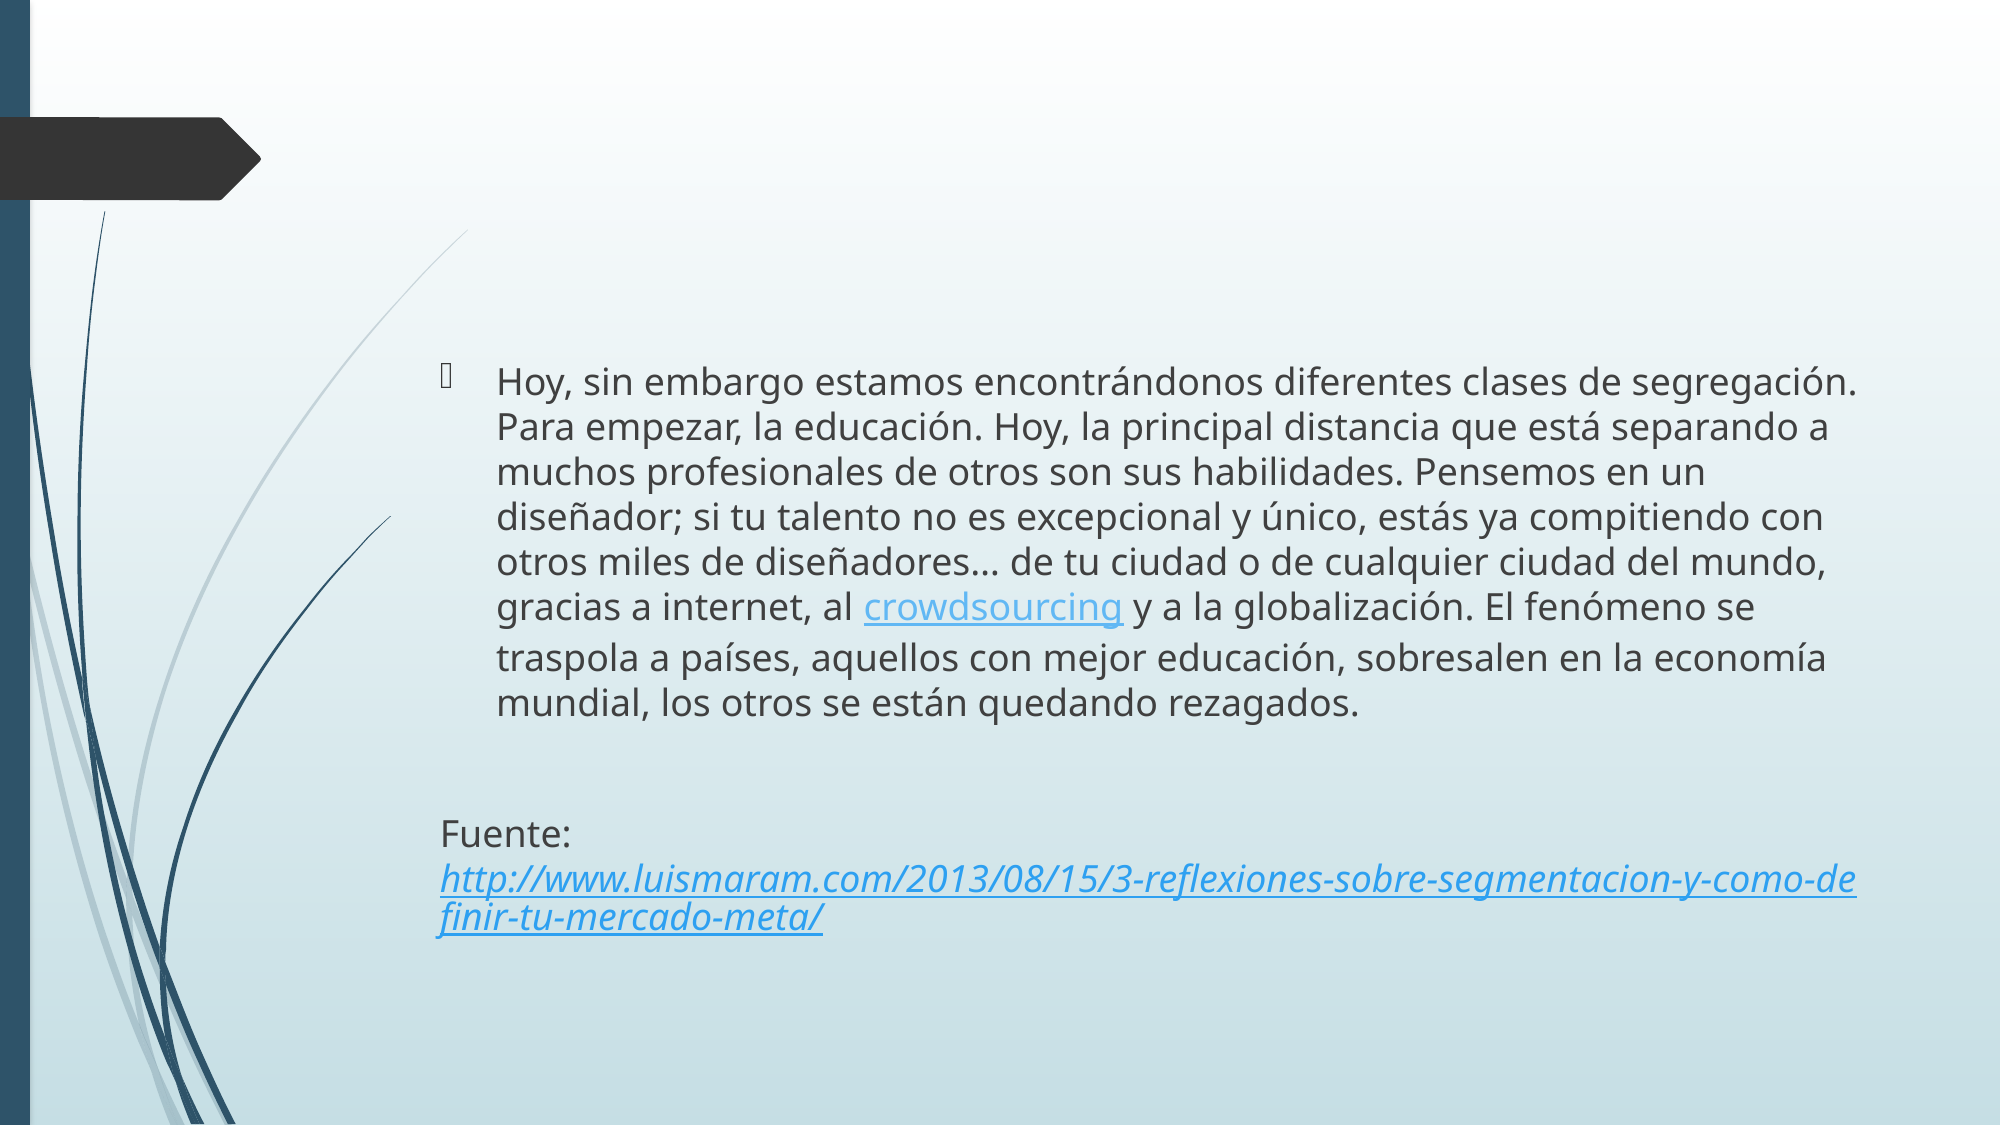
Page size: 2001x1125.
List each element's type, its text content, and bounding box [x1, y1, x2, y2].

list Hoy, sin embargo estamos encontrándonos diferentes clases de segregación. Para empezar, la educación. Hoy, la principal distancia que está separando a muchos profesionales de otros son sus habilidades. Pensemos en un diseñador; si tu talento no es excepcional y único, estás ya compitiendo con otros miles de diseñadores… de tu ciudad o de cualquier ciudad del mundo, gracias a internet, al crowdsourcing y a la globalización. El fenómeno se traspola a países, aquellos con mejor educación, sobresalen en la economía mundial, los otros se están quedando rezagados. Fuente: http://www.luismaram.com/2013/08/15/3-reflexiones-sobre-segmentacion-y-como-definir-tu-mercado-meta/ [424, 350, 1888, 970]
